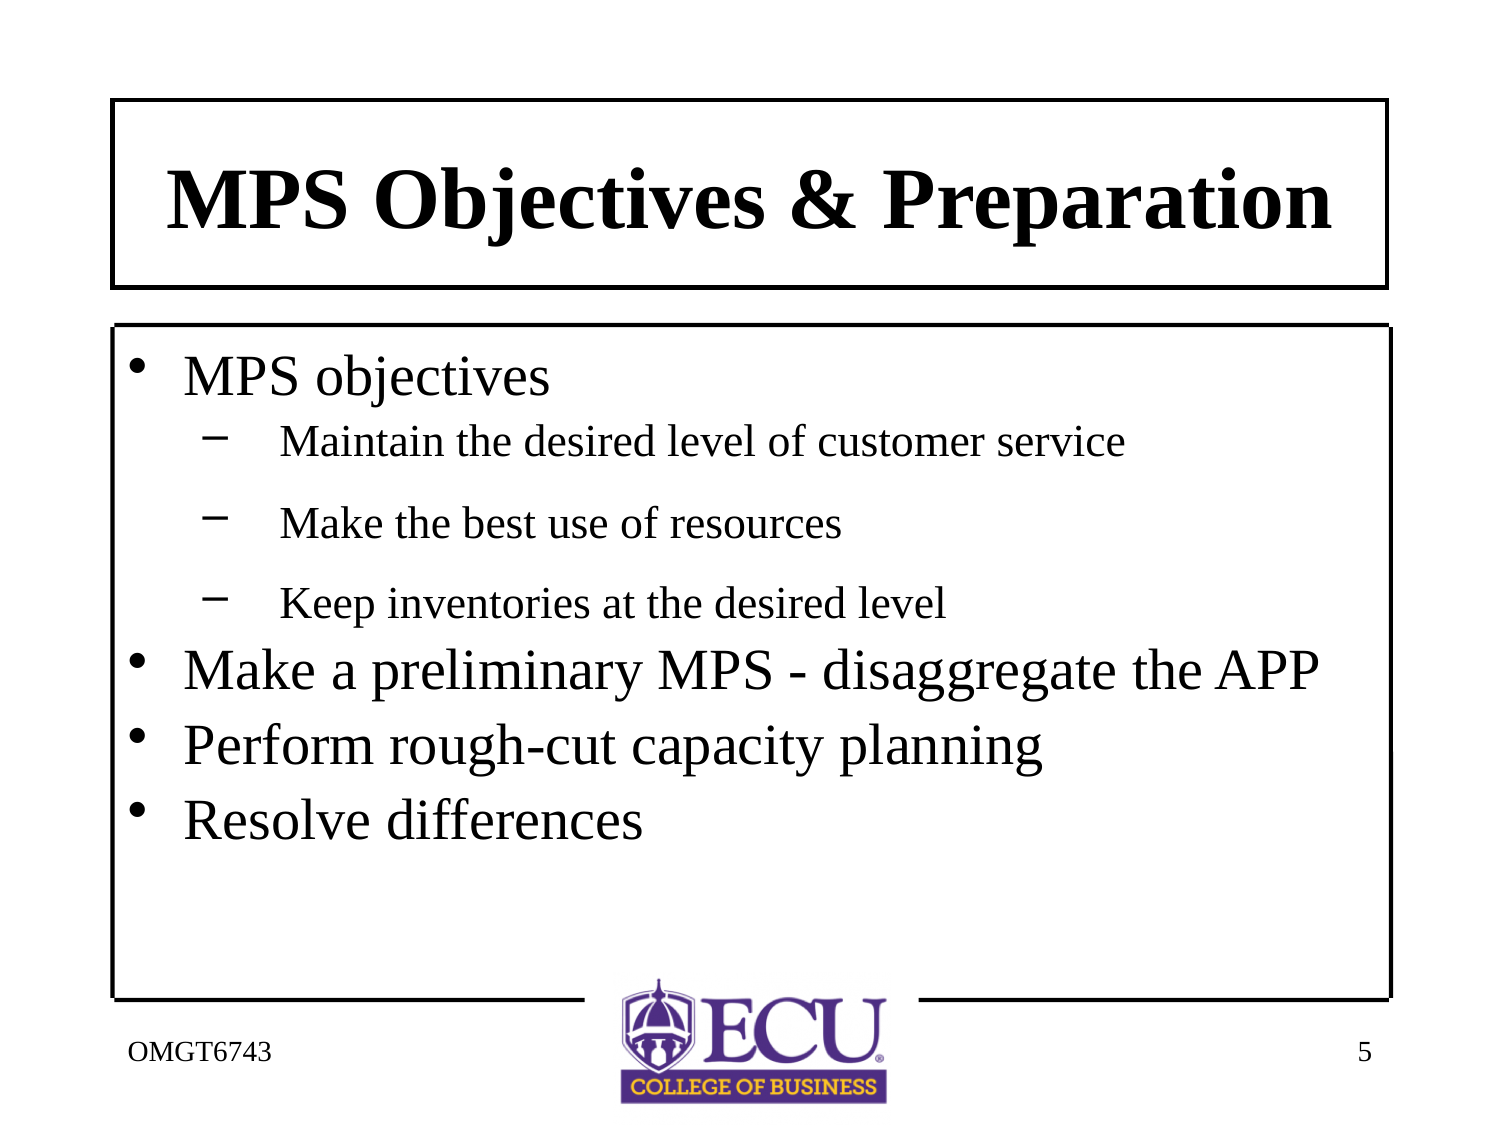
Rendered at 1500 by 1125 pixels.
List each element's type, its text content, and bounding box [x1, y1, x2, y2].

list MPS objectives Maintain the desired level of customer service Make the best use of resources Keep inventories at the desired level Make a preliminary MPS - disaggregate the APP Perform rough-cut capacity planning Resolve differences [112, 337, 1388, 813]
slide_number OMGT6743 [112, 1025, 425, 1100]
picture [613, 972, 891, 1125]
slide_number 5 [1074, 1025, 1388, 1100]
title MPS Objectives & Preparation [125, 99, 1375, 288]
